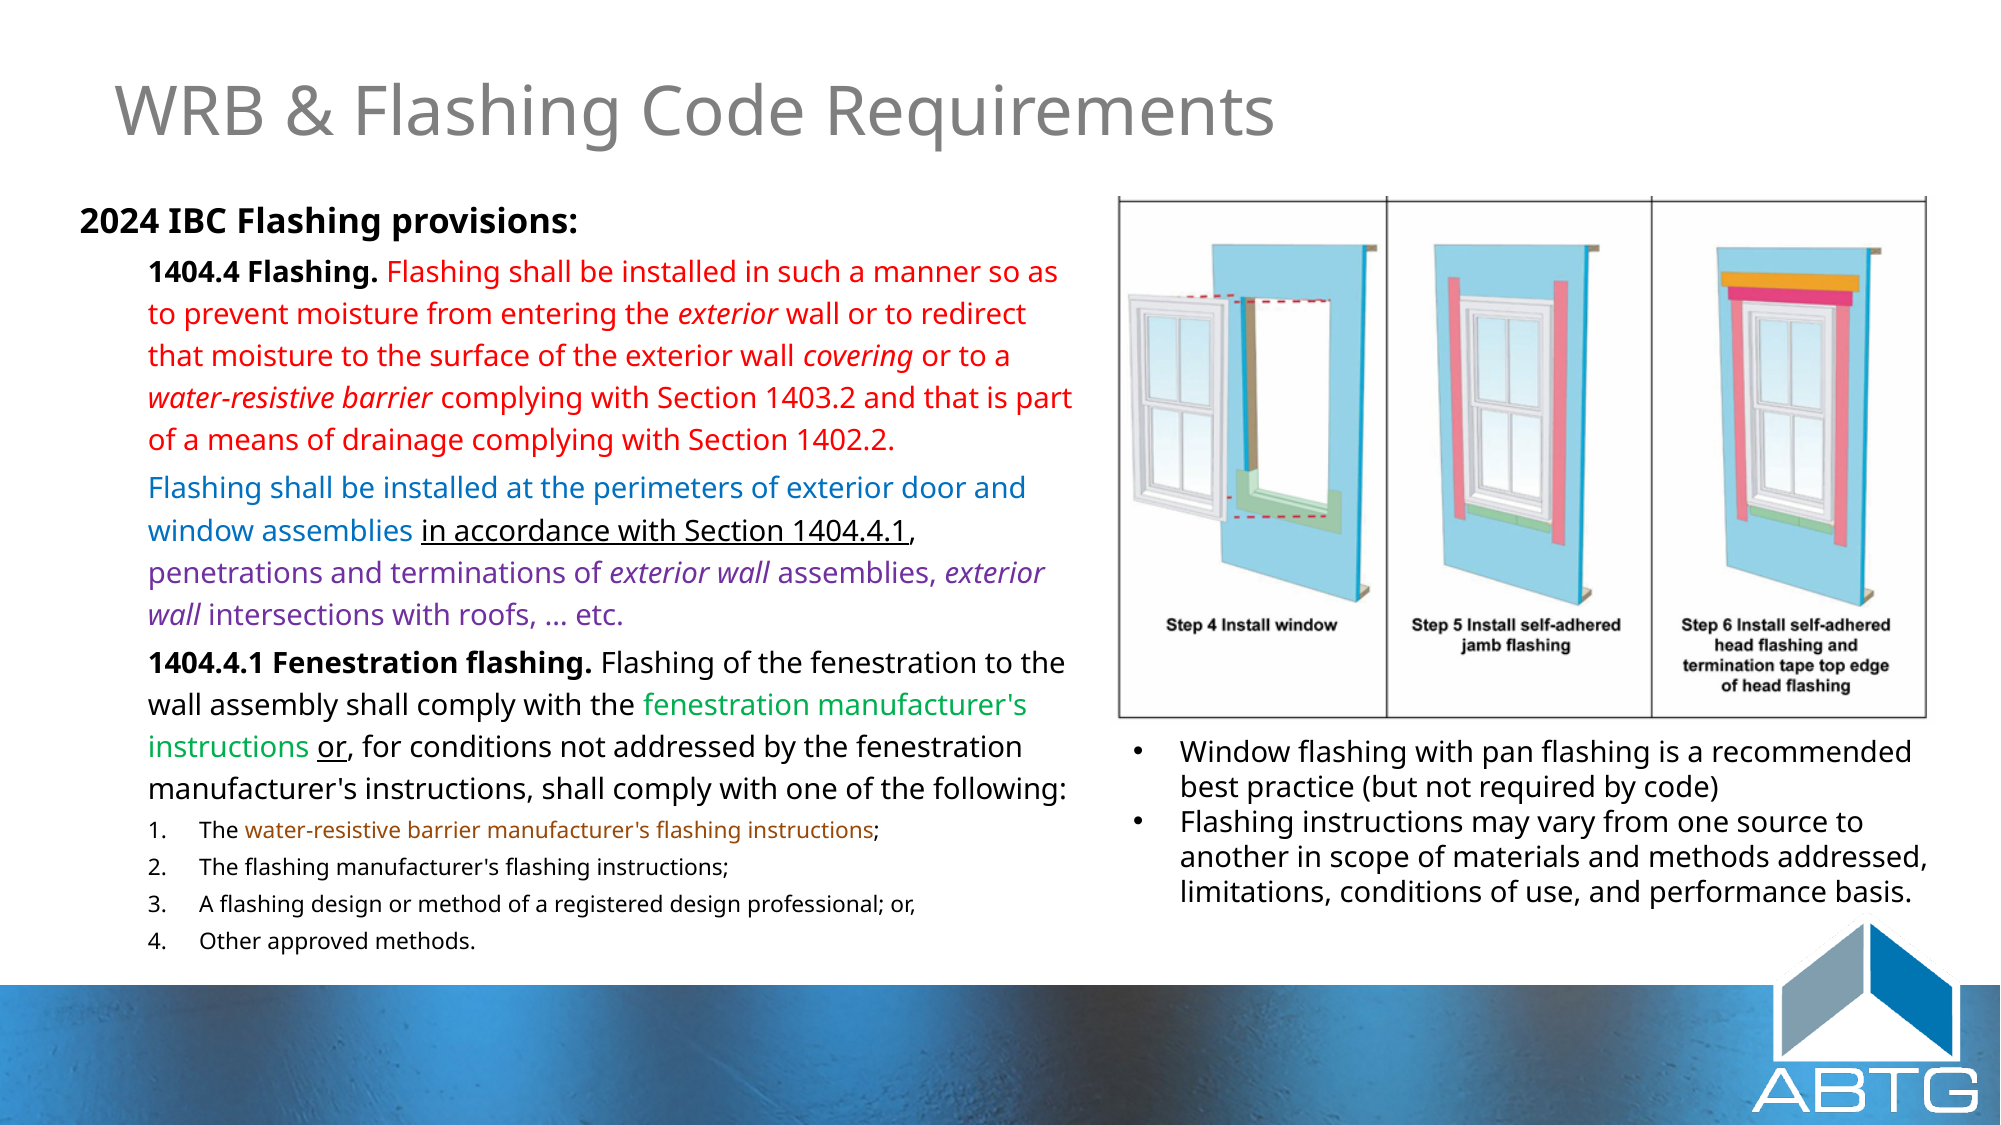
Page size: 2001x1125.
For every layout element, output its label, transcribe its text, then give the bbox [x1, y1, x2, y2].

text_box Window flashing with pan flashing is a recommended best practice (but not required by code) Flashing instructions may vary from one source to another in scope of materials and methods addressed, limitations, conditions of use, and performance basis. [1118, 725, 1946, 916]
list 2024 IBC Flashing provisions: 1404.4 Flashing. Flashing shall be installed in such a manner so as to prevent moisture from entering the exterior wall or to redirect that moisture to the surface of the exterior wall covering or to a water-resistive barrier complying with Section 1403.2 and that is part of a means of drainage complying with Section 1402.2. Flashing shall be installed at the perimeters of exterior door and window assemblies in accordance with Section 1404.4.1, penetrations and terminations of exterior wall assemblies, exterior wall intersections with roofs, … etc. 1404.4.1 Fenestration flashing. Flashing of the fenestration to the wall assembly shall comply with the fenestration manufacturer's instructions or, for conditions not addressed by the fenestration manufacturer's instructions, shall comply with one of the following: The water-resistive barrier manufacturer's flashing instructions; The flashing manufacturer's flashing instructions; A flashing design or method of a registered design professional; or, Other approved methods. [64, 182, 1100, 995]
picture [1109, 195, 1936, 726]
picture [0, 910, 2000, 1125]
title WRB & Flashing Code Requirements [99, 33, 1900, 183]
